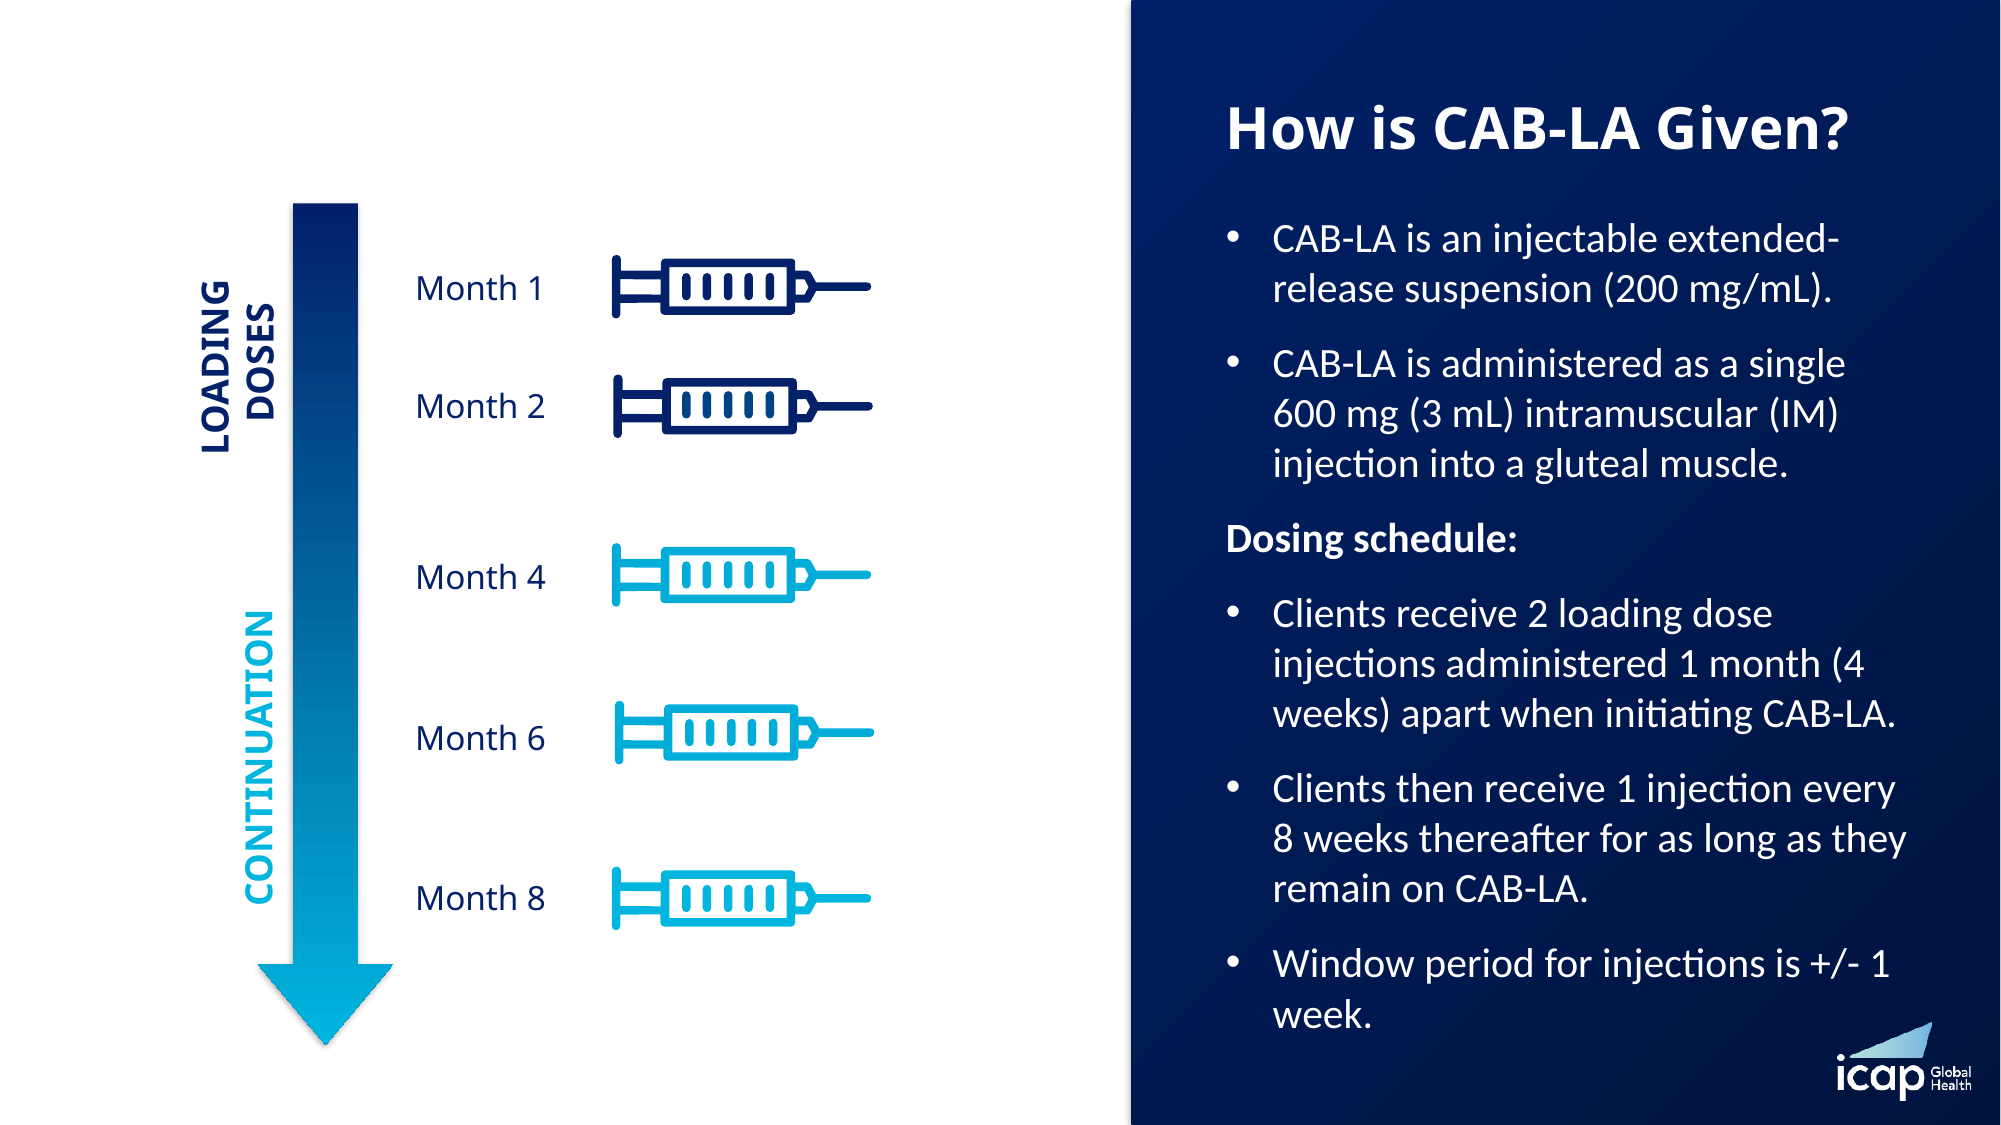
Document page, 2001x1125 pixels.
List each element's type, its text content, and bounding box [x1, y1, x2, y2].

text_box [624, 795, 831, 1002]
text_box Month 2 [395, 377, 567, 433]
text_box LOADING DOSES [183, 190, 289, 536]
text_box [772, 398, 873, 435]
text_box CONTINUATION [227, 584, 288, 931]
text_box Month 4 [395, 548, 567, 604]
list CAB-LA is an injectable extended-release suspension (200 mg/mL).​ CAB-LA is administered as a single 600 mg (3 mL) intramuscular (IM) injection into a gluteal muscle.​ Dosing schedule:​ Clients receive 2 loading dose injections administered 1 month (4 weeks) apart when initiating CAB-LA.​ Clients then receive 1 injection every 8 weeks thereafter for as long as they remain on CAB-LA.​ Window period for injections is +/- 1 week.​ [1210, 203, 1928, 1060]
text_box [624, 471, 831, 678]
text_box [624, 183, 831, 390]
text_box Month 1 [395, 259, 567, 315]
text_box Month 8 [395, 870, 567, 925]
text_box [257, 202, 394, 1046]
text_box [613, 374, 682, 439]
text_box Month 6 [395, 709, 567, 764]
title How is CAB-LA Given?​ [1210, 83, 1928, 203]
picture [1837, 1022, 1971, 1101]
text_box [627, 681, 834, 798]
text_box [687, 398, 769, 446]
